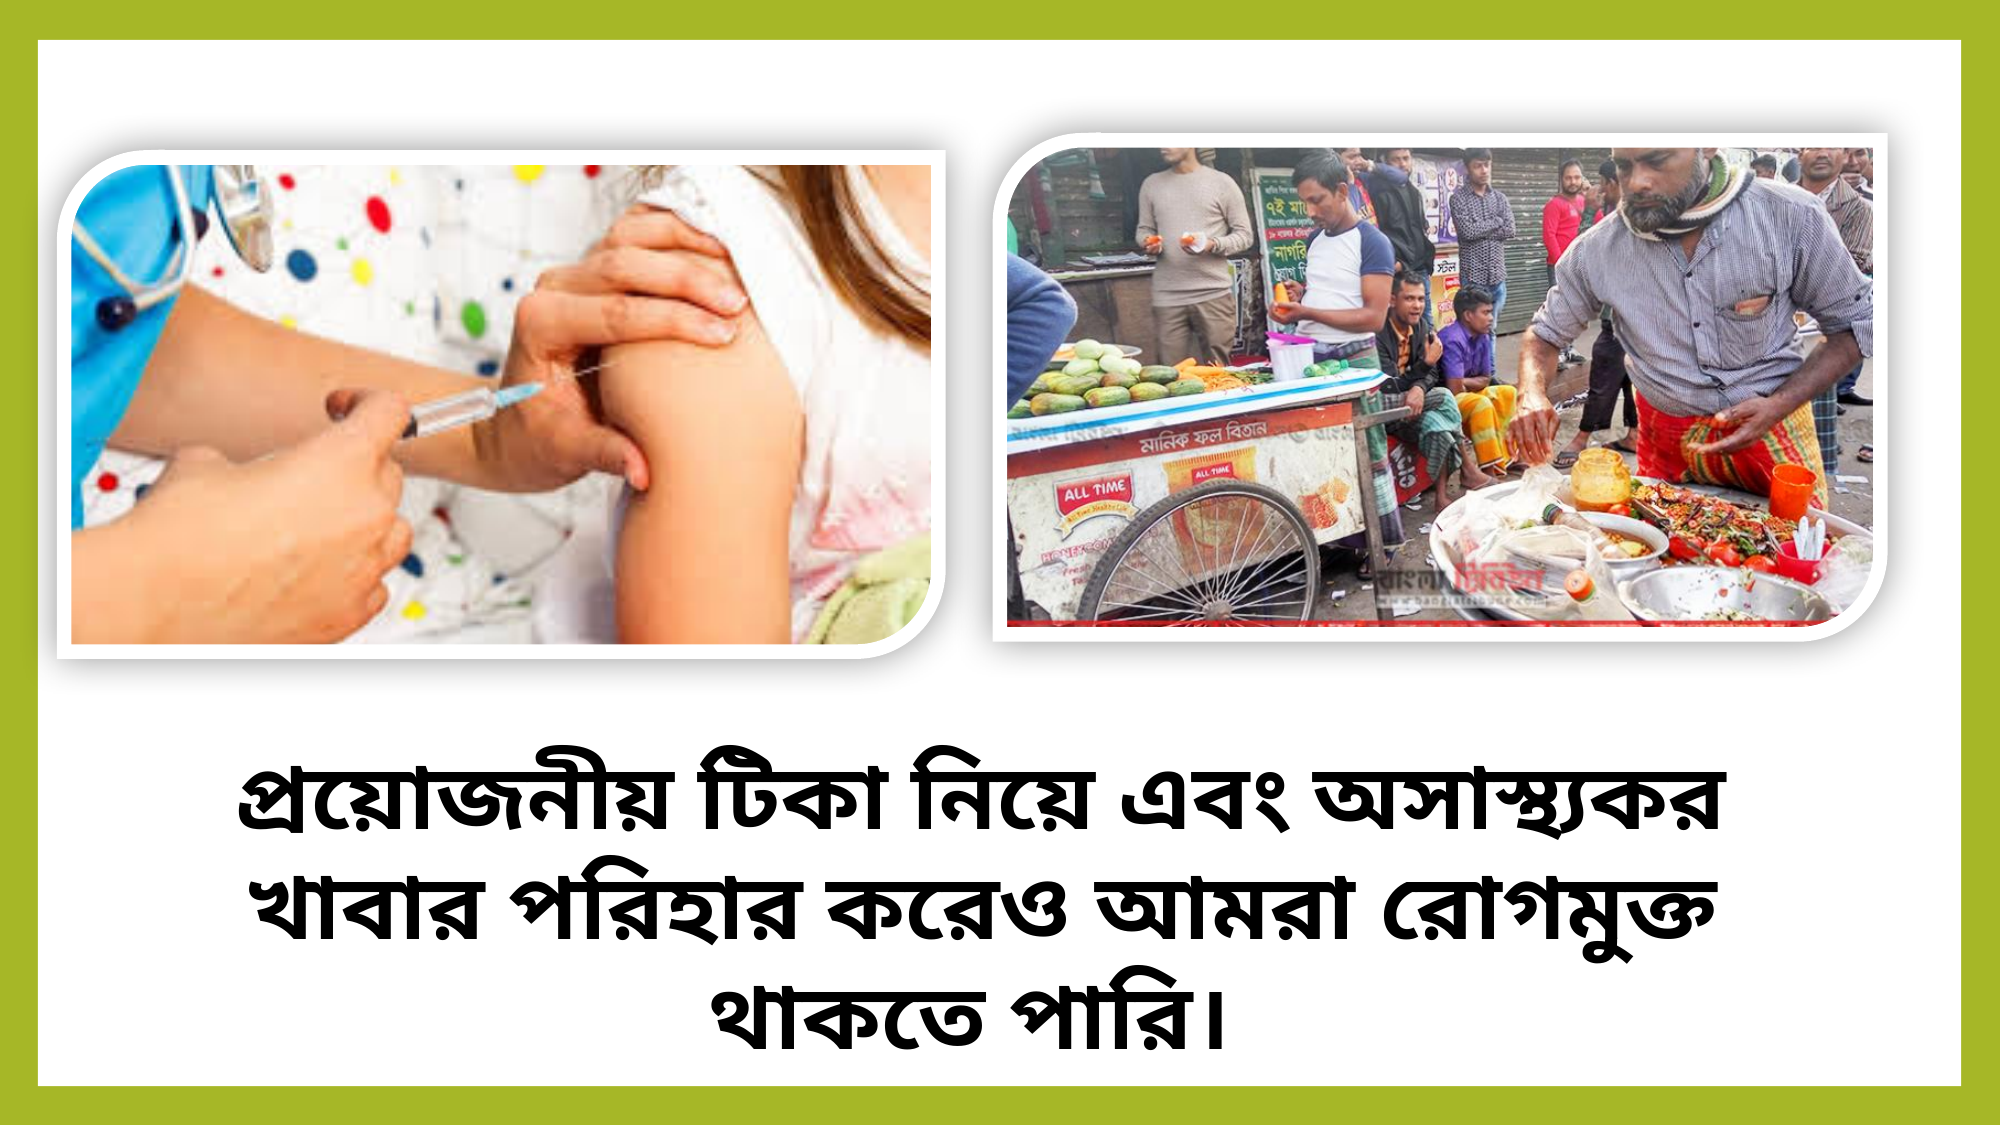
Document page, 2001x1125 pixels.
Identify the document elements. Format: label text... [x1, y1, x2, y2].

text_box প্রয়োজনীয় টিকা নিয়ে এবং অসাস্থ্যকর খাবার পরিহার করেও আমরা রোগমুক্ত থাকতে পারি। [91, 730, 1871, 1075]
picture [999, 139, 1881, 635]
picture [63, 157, 939, 652]
